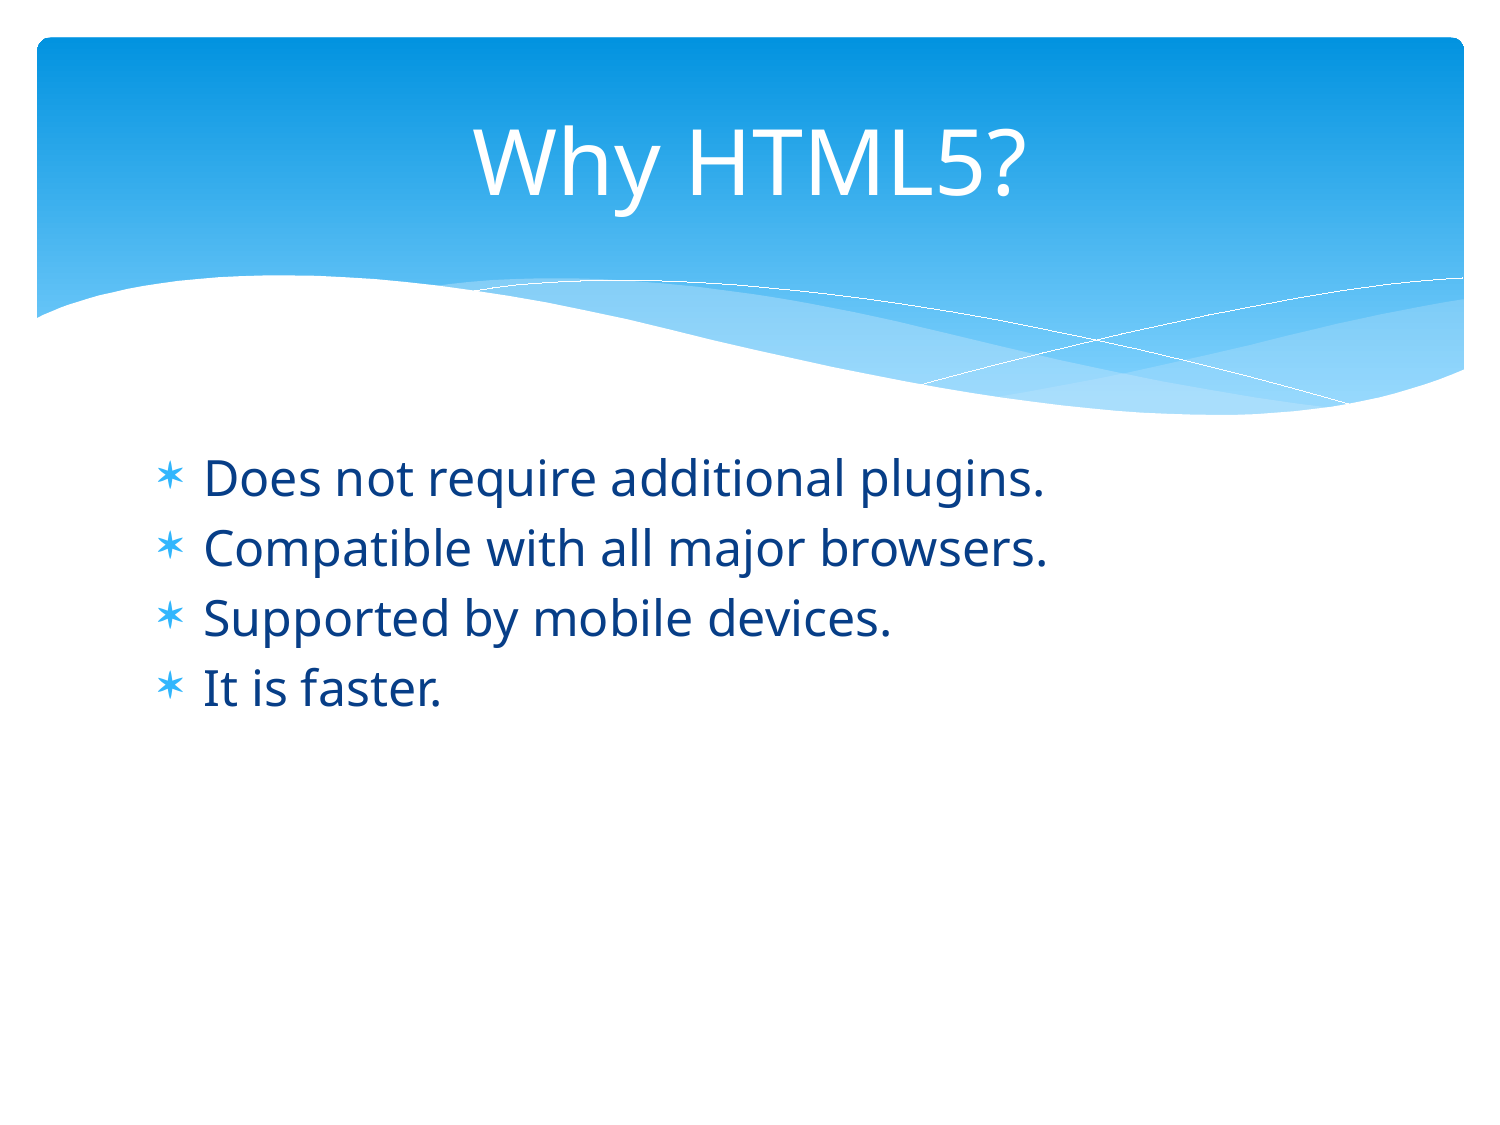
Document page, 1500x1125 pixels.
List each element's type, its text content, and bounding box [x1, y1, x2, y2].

title Why HTML5? [75, 55, 1425, 261]
list Does not require additional plugins. Compatible with all major browsers. Supported by mobile devices. It is faster. [143, 438, 1359, 1005]
